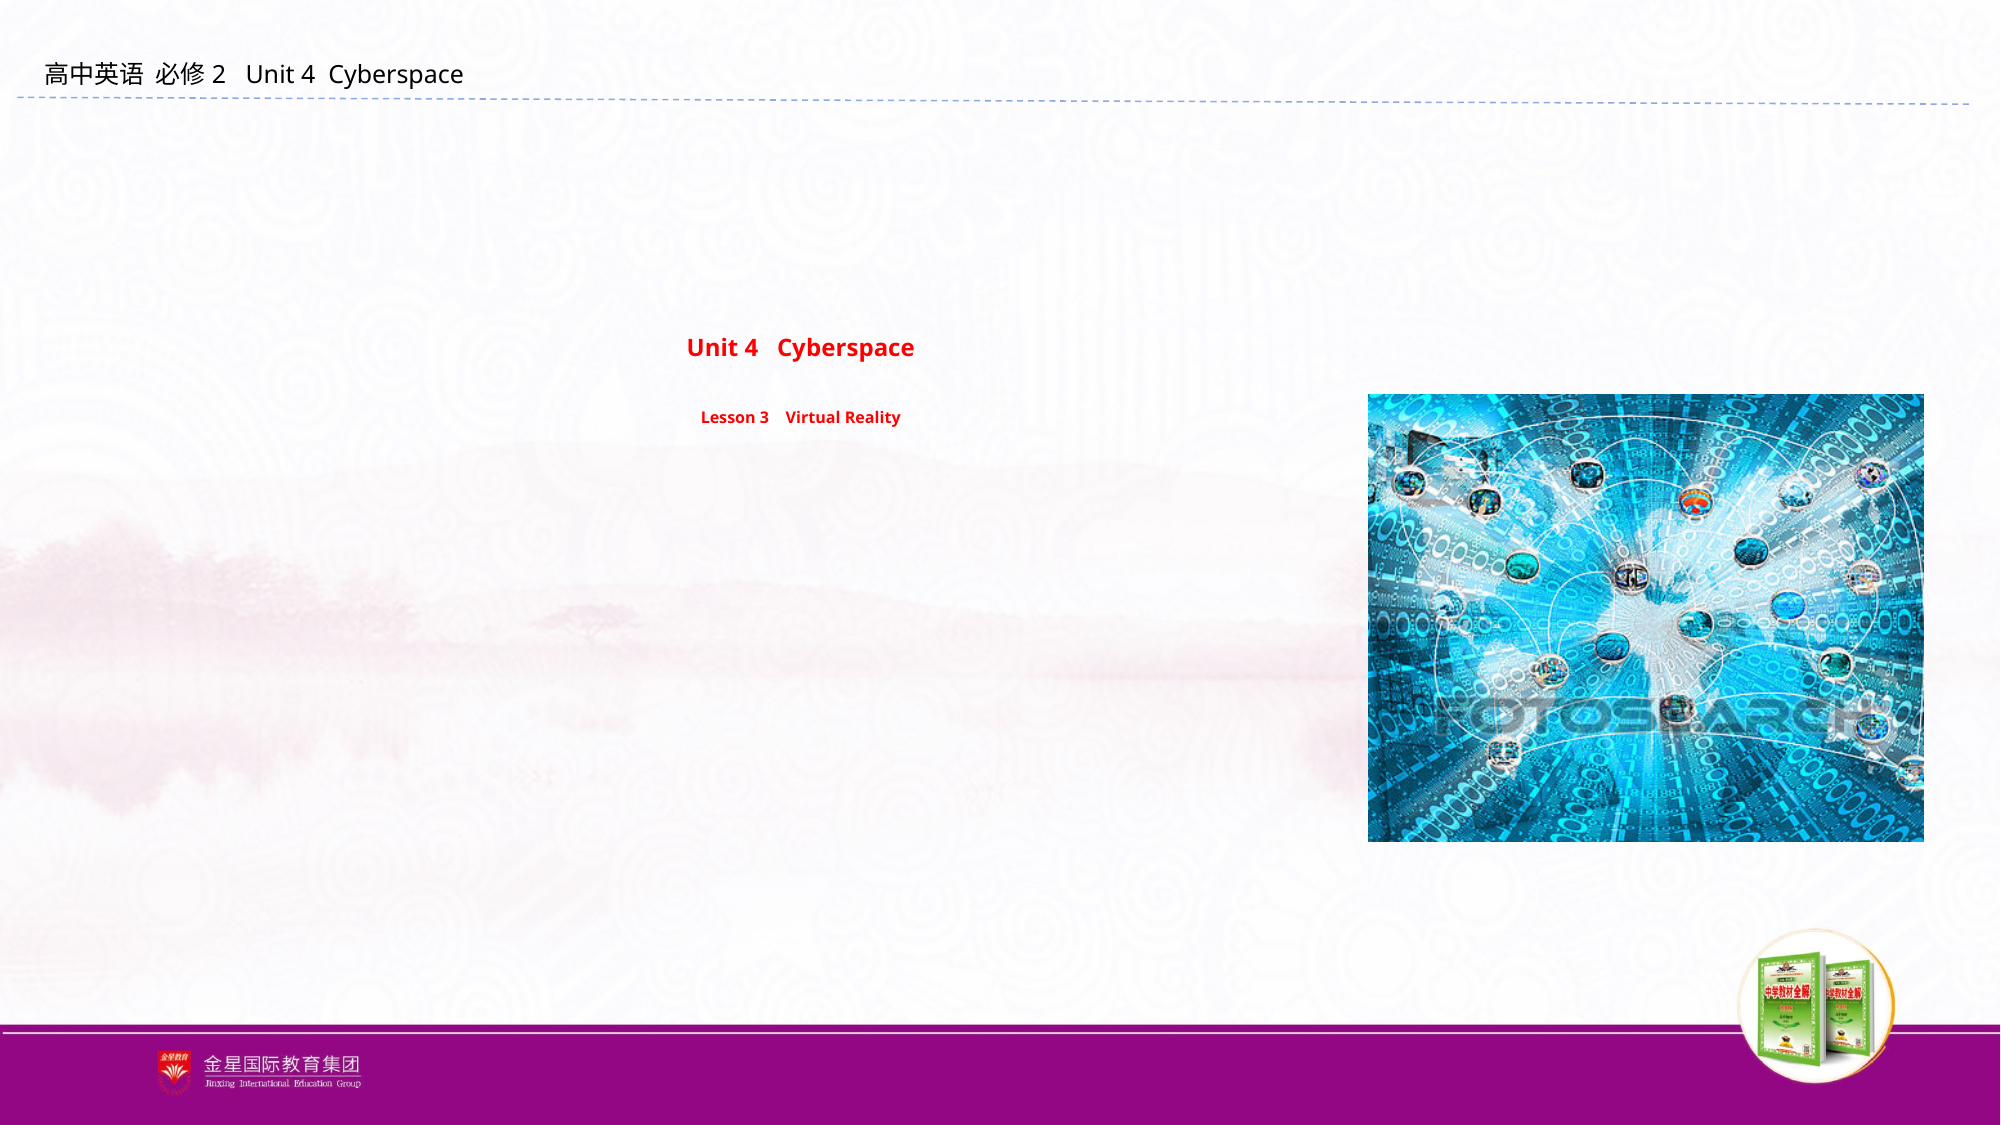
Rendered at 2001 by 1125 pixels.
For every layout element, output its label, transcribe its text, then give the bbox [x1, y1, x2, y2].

text_box Unit 4 Cyberspace Lesson 3 Virtual Reality [87, 241, 1514, 442]
picture [0, 0, 2001, 1125]
